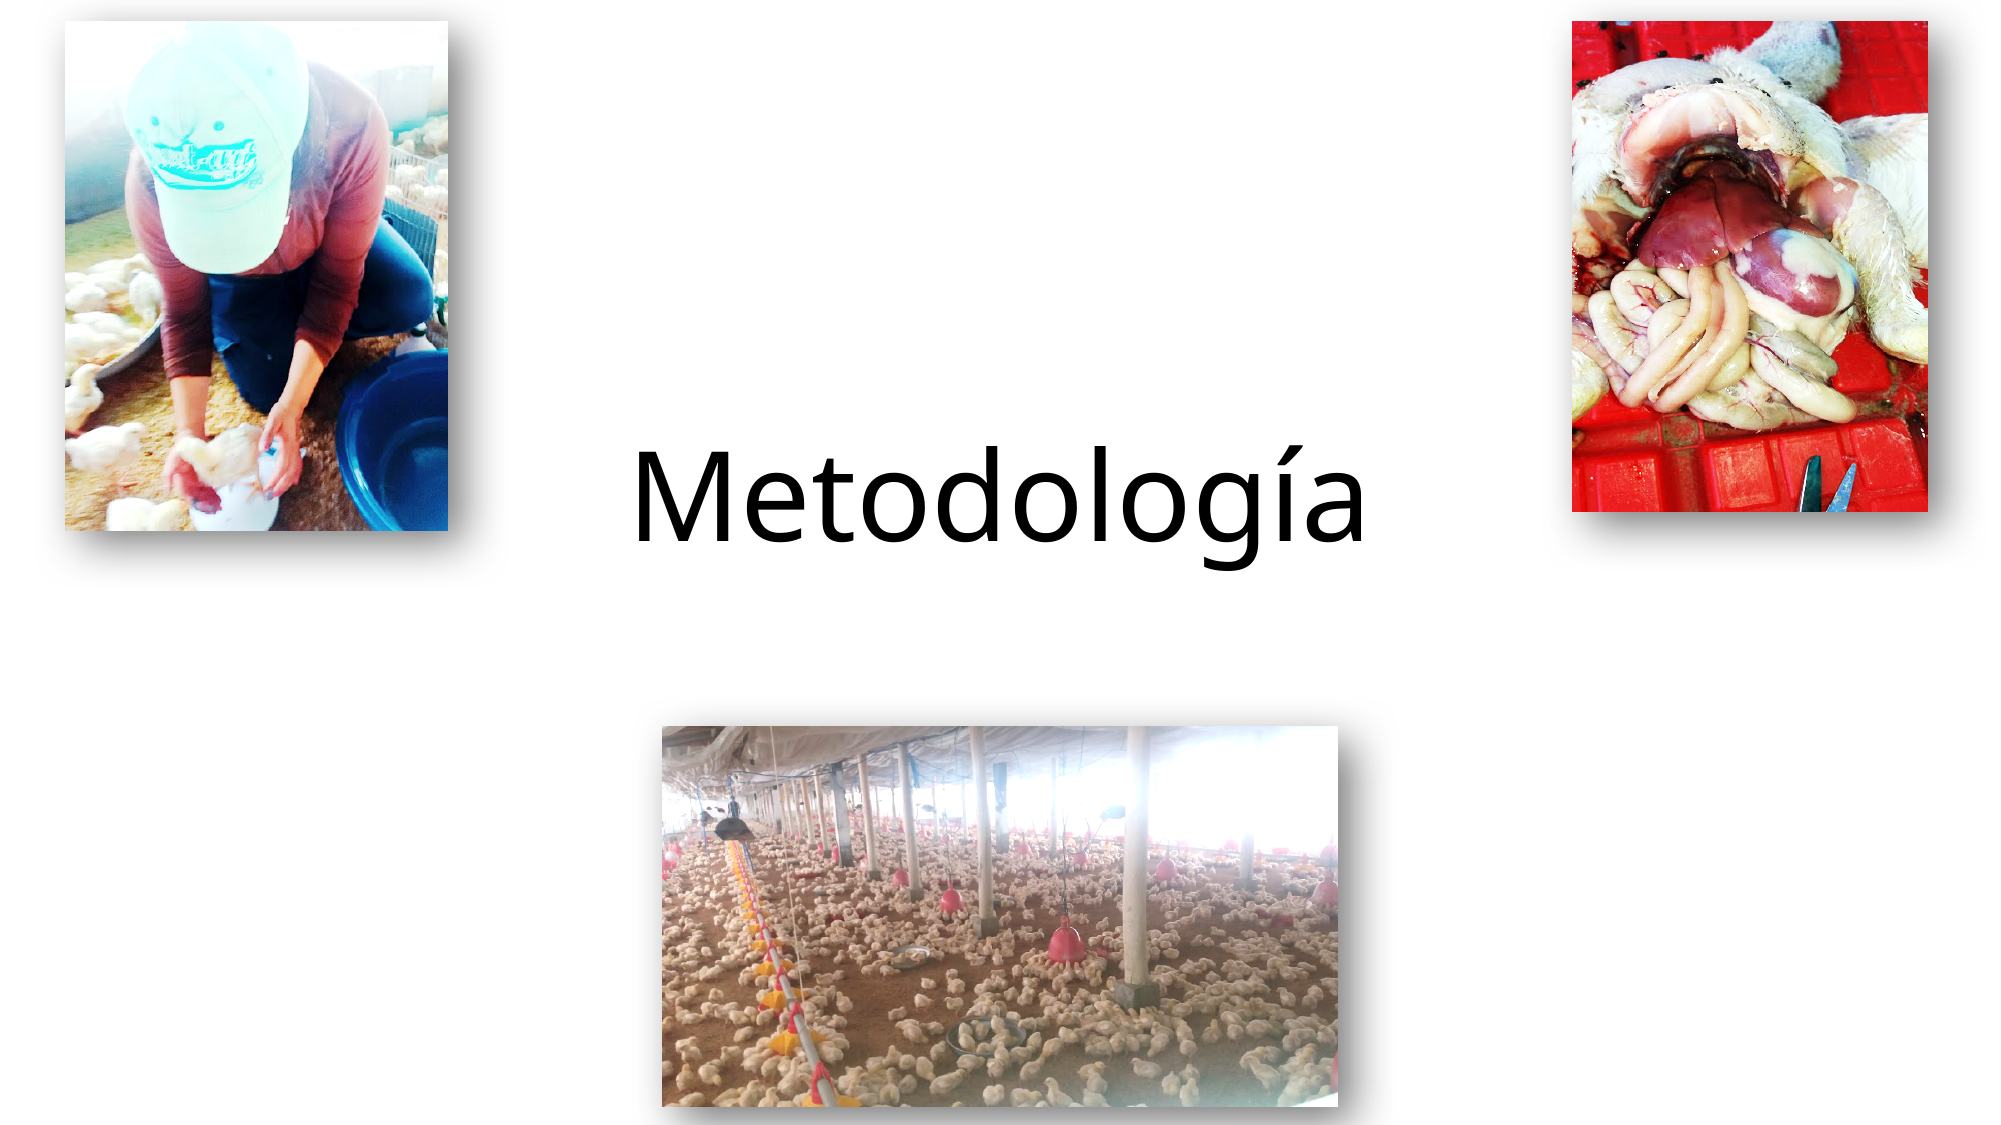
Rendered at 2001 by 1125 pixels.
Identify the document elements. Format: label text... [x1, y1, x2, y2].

picture [65, 21, 448, 531]
picture [662, 726, 1338, 1107]
picture [1572, 21, 1928, 512]
title Metodología [249, 184, 1750, 576]
